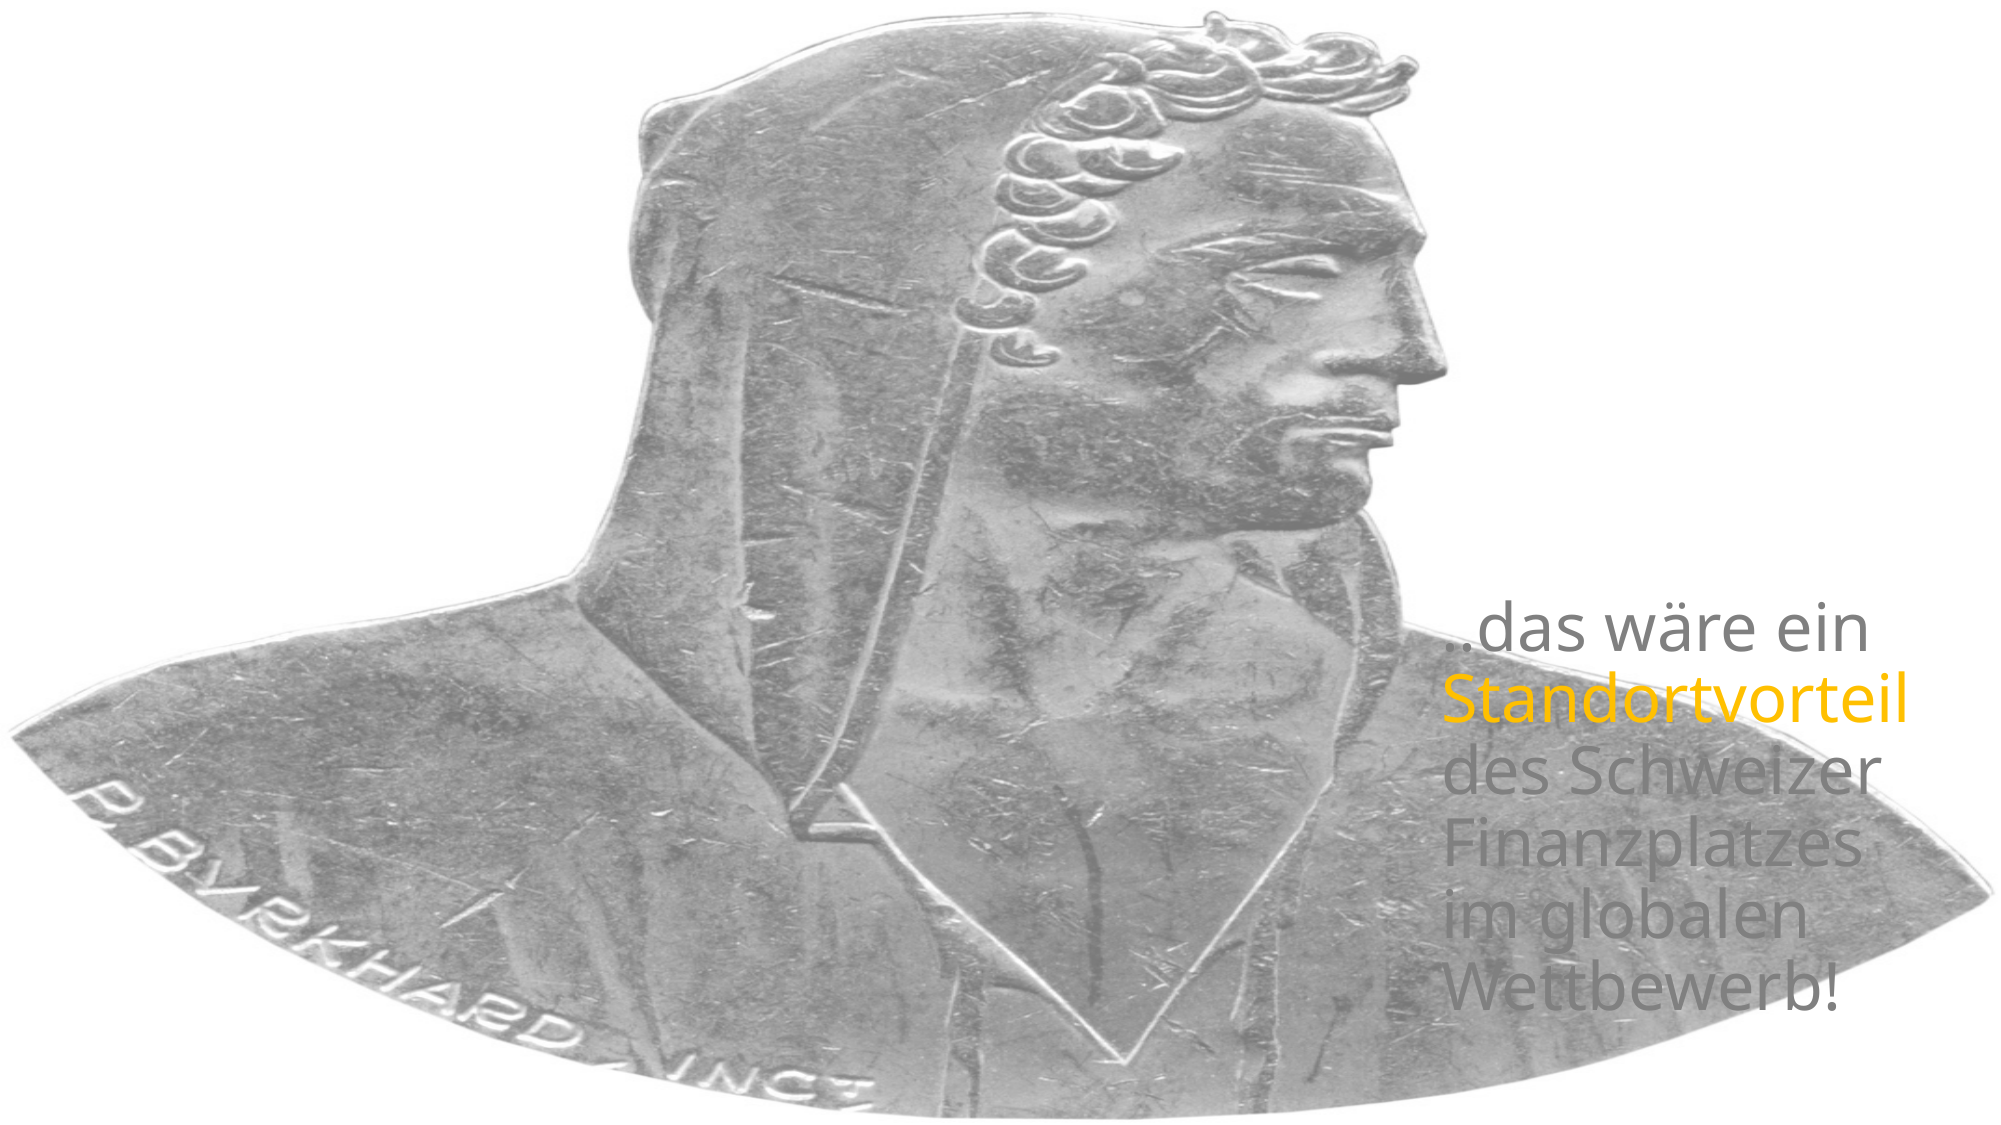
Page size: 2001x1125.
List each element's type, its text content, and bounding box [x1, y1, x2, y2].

title ..das wäre ein Standortvorteil des Schweizer Finanzplatzes im globalen Wettbewerb! [1426, 586, 1931, 804]
